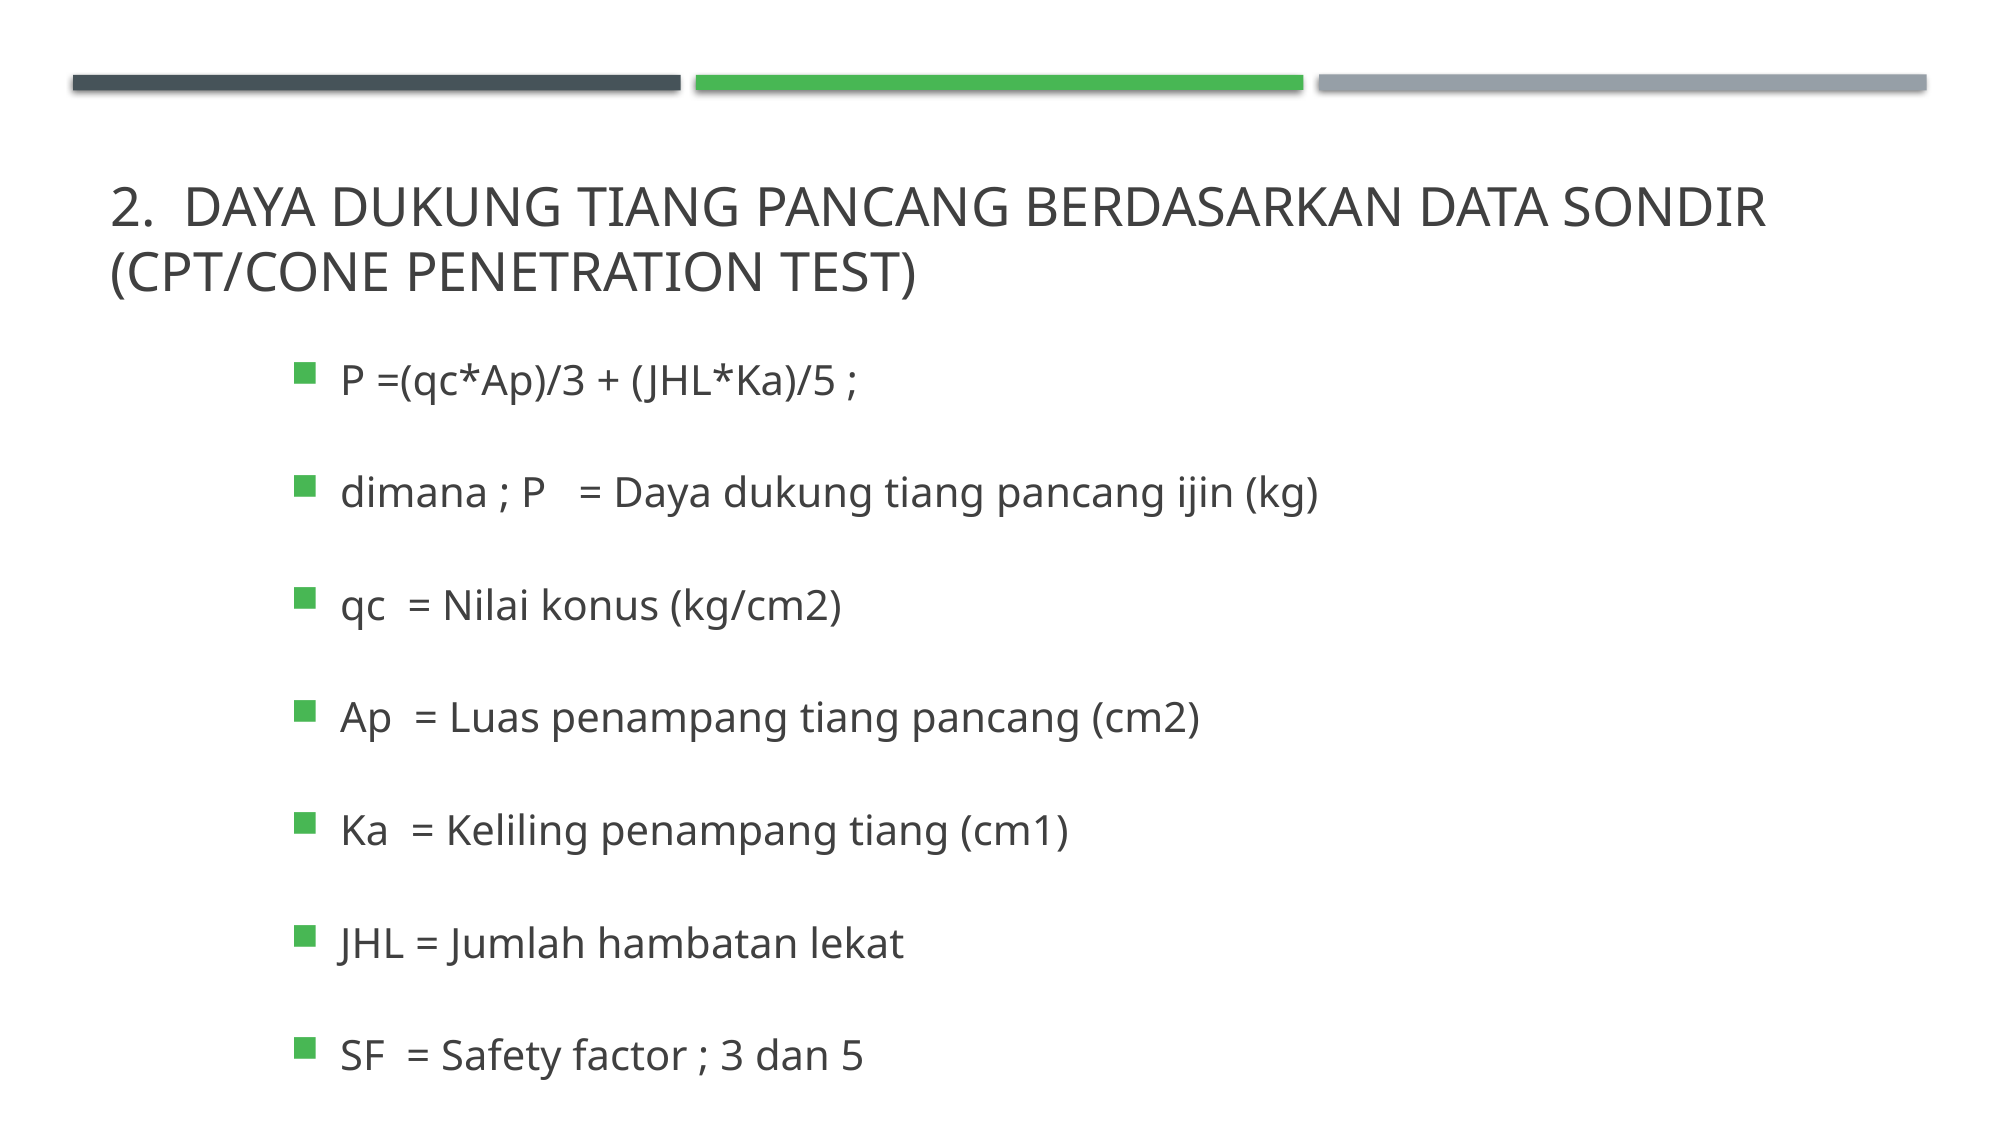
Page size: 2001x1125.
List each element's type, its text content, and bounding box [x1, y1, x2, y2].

title 2. Daya dukung tiang pancang berdasarkan data sondir (CPT/Cone Penetration Test) [95, 115, 1905, 311]
list P =(qc*Ap)/3 + (JHL*Ka)/5 ; dimana ; P = Daya dukung tiang pancang ijin (kg) qc = Nilai konus (kg/cm2) Ap = Luas penampang tiang pancang (cm2) Ka = Keliling penampang tiang (cm1) JHL = Jumlah hambatan lekat SF = Safety factor ; 3 dan 5 [275, 402, 1905, 981]
